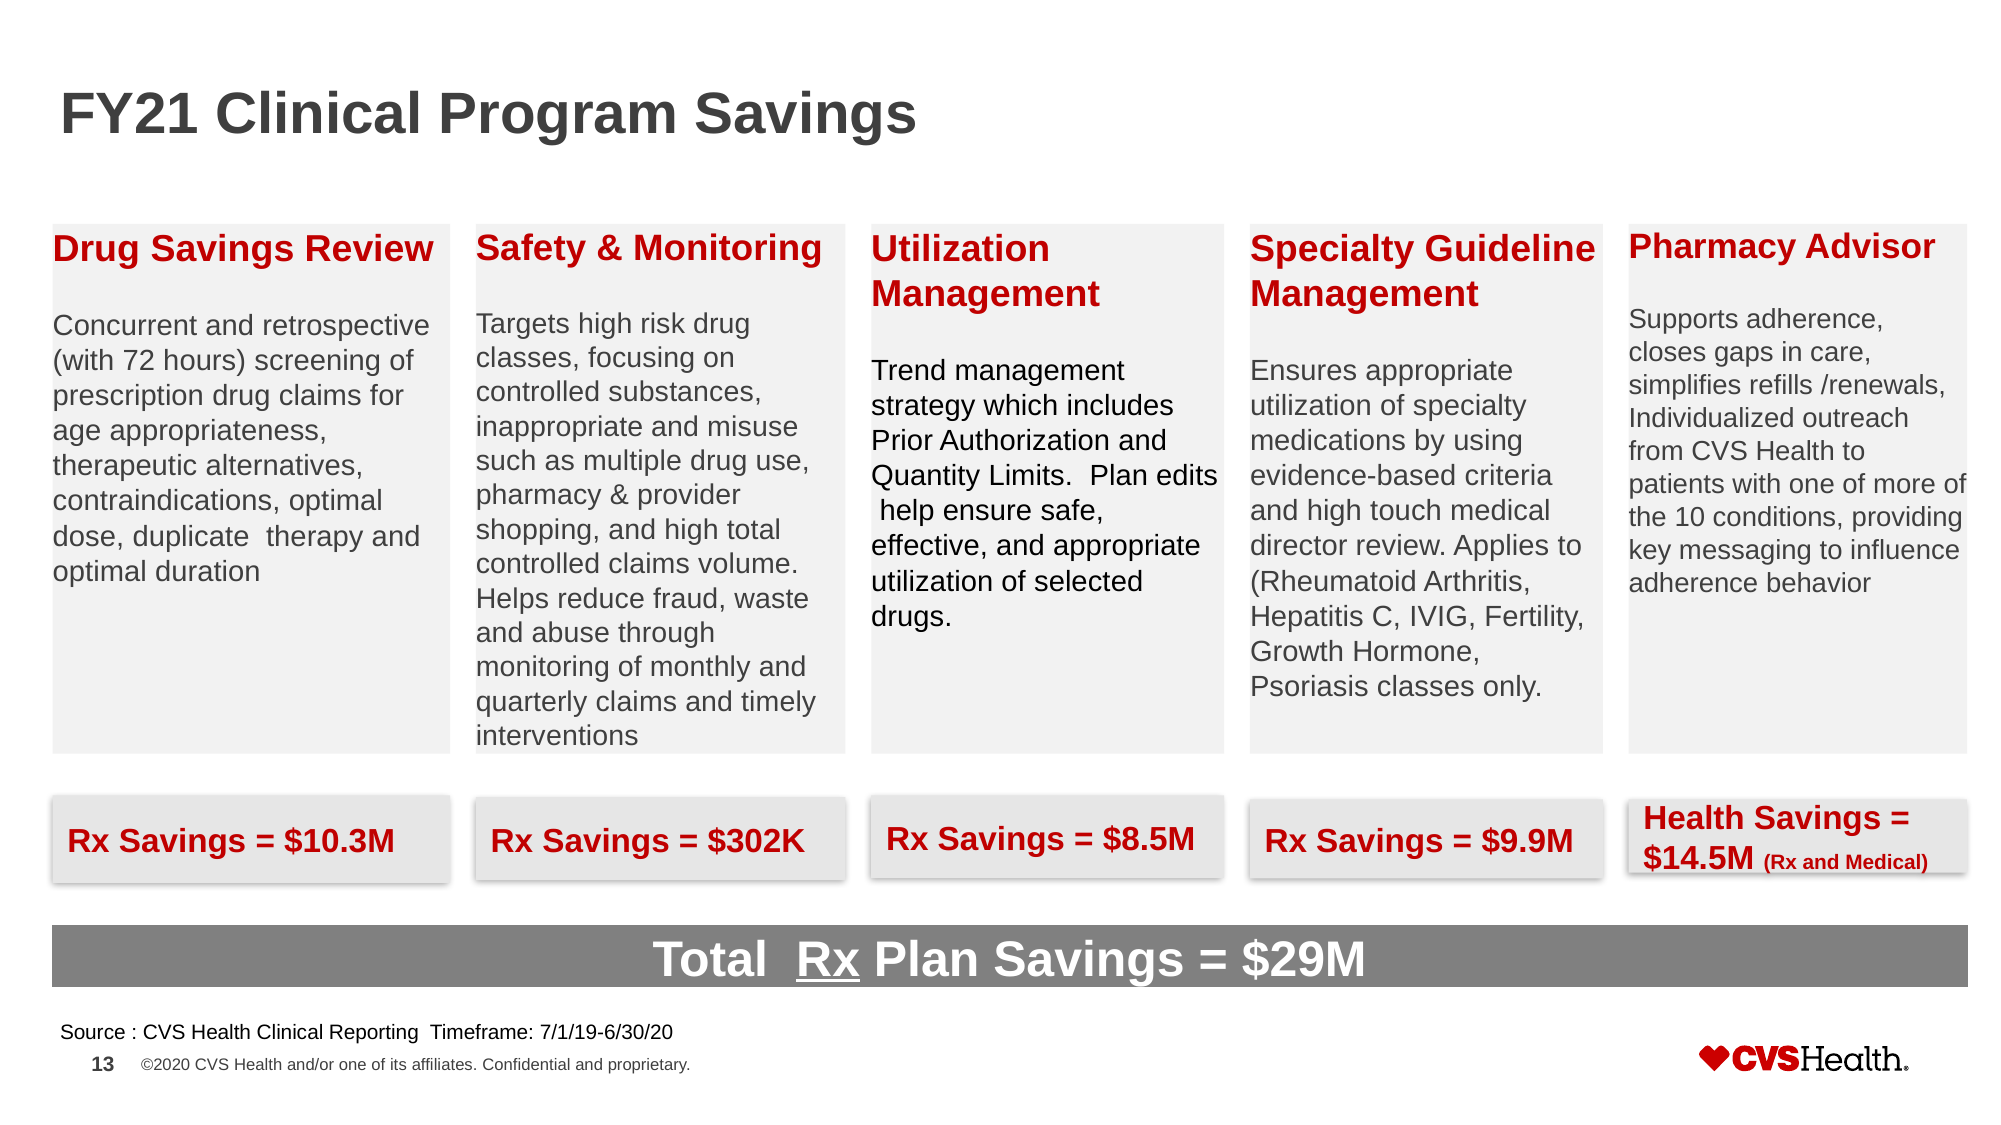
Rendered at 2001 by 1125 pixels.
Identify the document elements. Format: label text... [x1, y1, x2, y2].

text_box Rx Savings = $8.5M [870, 795, 1225, 879]
list Safety & Monitoring Targets high risk drug classes, focusing on controlled substances, inappropriate and misuse such as multiple drug use, pharmacy & provider shopping, and high total controlled claims volume. Helps reduce fraud, waste and abuse through monitoring of monthly and quarterly claims and timely interventions [475, 223, 846, 754]
text_box Drug Savings Review Concurrent and retrospective (with 72 hours) screening of prescription drug claims for age appropriateness, therapeutic alternatives, contraindications, optimal dose, duplicate therapy and optimal duration [52, 223, 451, 754]
text_box Rx Savings = $9.9M [1249, 799, 1604, 879]
text_box Rx Savings = $10.3M [52, 795, 451, 884]
text_box Source : CVS Health Clinical Reporting Timeframe: 7/1/19-6/30/20 [60, 1018, 1008, 1044]
text_box Rx Savings = $302K [475, 796, 846, 881]
title FY21 Clinical Program Savings [60, 83, 1818, 200]
list Specialty Guideline Management Ensures appropriate utilization of specialty medications by using evidence-based criteria and high touch medical director review. Applies to (Rheumatoid Arthritis, Hepatitis C, IVIG, Fertility, Growth Hormone, Psoriasis classes only. [1249, 223, 1603, 754]
list Utilization Management Trend management strategy which includes Prior Authorization and Quantity Limits. Plan edits help ensure safe, effective, and appropriate utilization of selected drugs. [871, 223, 1225, 754]
text_box Total Rx Plan Savings = $29M [52, 925, 1968, 987]
list Pharmacy Advisor Supports adherence, closes gaps in care, simplifies refills /renewals, Individualized outreach from CVS Health to patients with one of more of the 10 conditions, providing key messaging to influence adherence behavior [1628, 223, 1968, 754]
text_box Health Savings = $14.5M (Rx and Medical) [1628, 799, 1968, 873]
